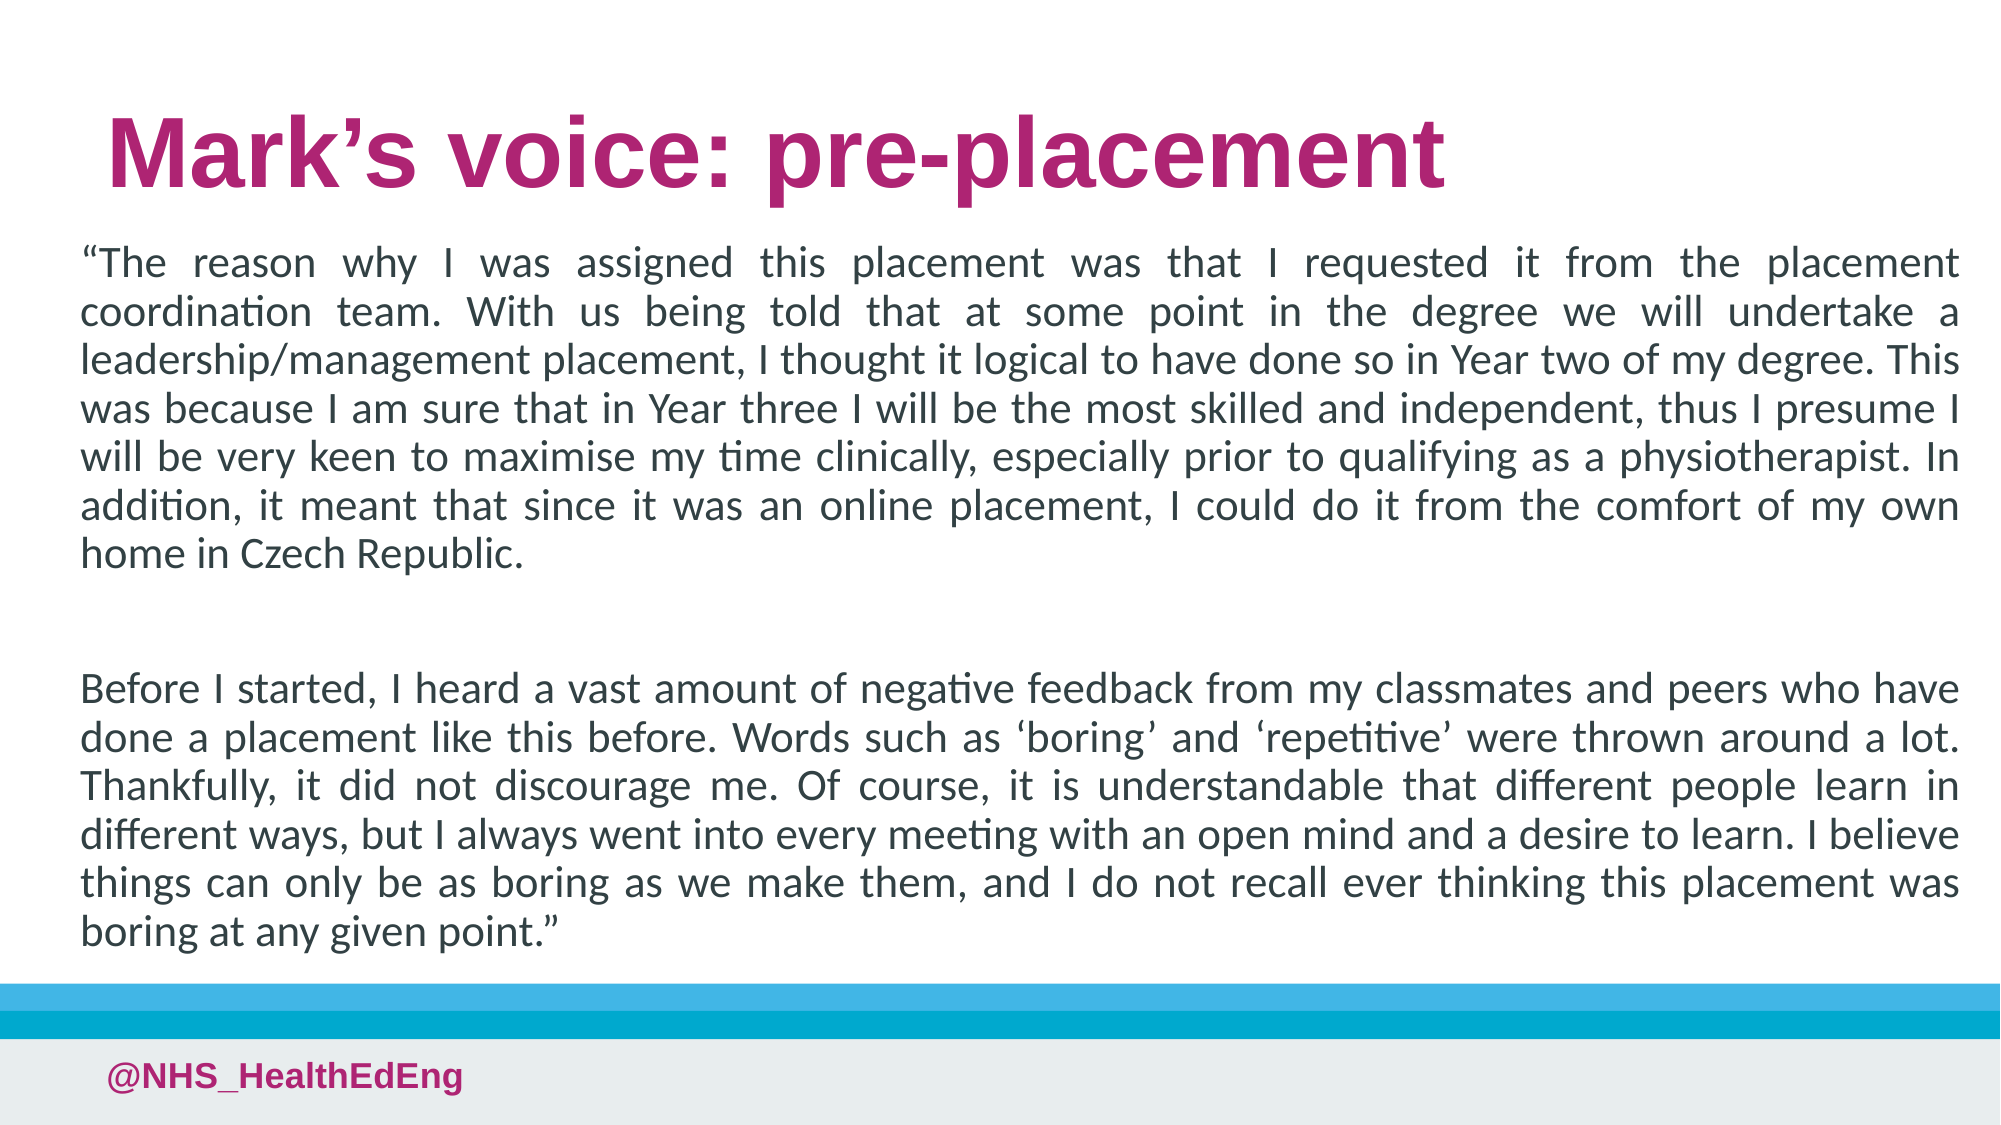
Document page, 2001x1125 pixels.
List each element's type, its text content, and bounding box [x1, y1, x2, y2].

title Mark’s voice: pre-placement [91, 46, 1817, 231]
list “The reason why I was assigned this placement was that I requested it from the placement coordination team. With us being told that at some point in the degree we will undertake a leadership/management placement, I thought it logical to have done so in Year two of my degree. This was because I am sure that in Year three I will be the most skilled and independent, thus I presume I will be very keen to maximise my time clinically, especially prior to qualifying as a physiotherapist. In addition, it meant that since it was an online placement, I could do it from the comfort of my own home in Czech Republic. Before I started, I heard a vast amount of negative feedback from my classmates and peers who have done a placement like this before. Words such as ‘boring’ and ‘repetitive’ were thrown around a lot. Thankfully, it did not discourage me. Of course, it is understandable that different people learn in different ways, but I always went into every meeting with an open mind and a desire to learn. I believe things can only be as boring as we make them, and I do not recall ever thinking this placement was boring at any given point.” [65, 231, 1978, 967]
